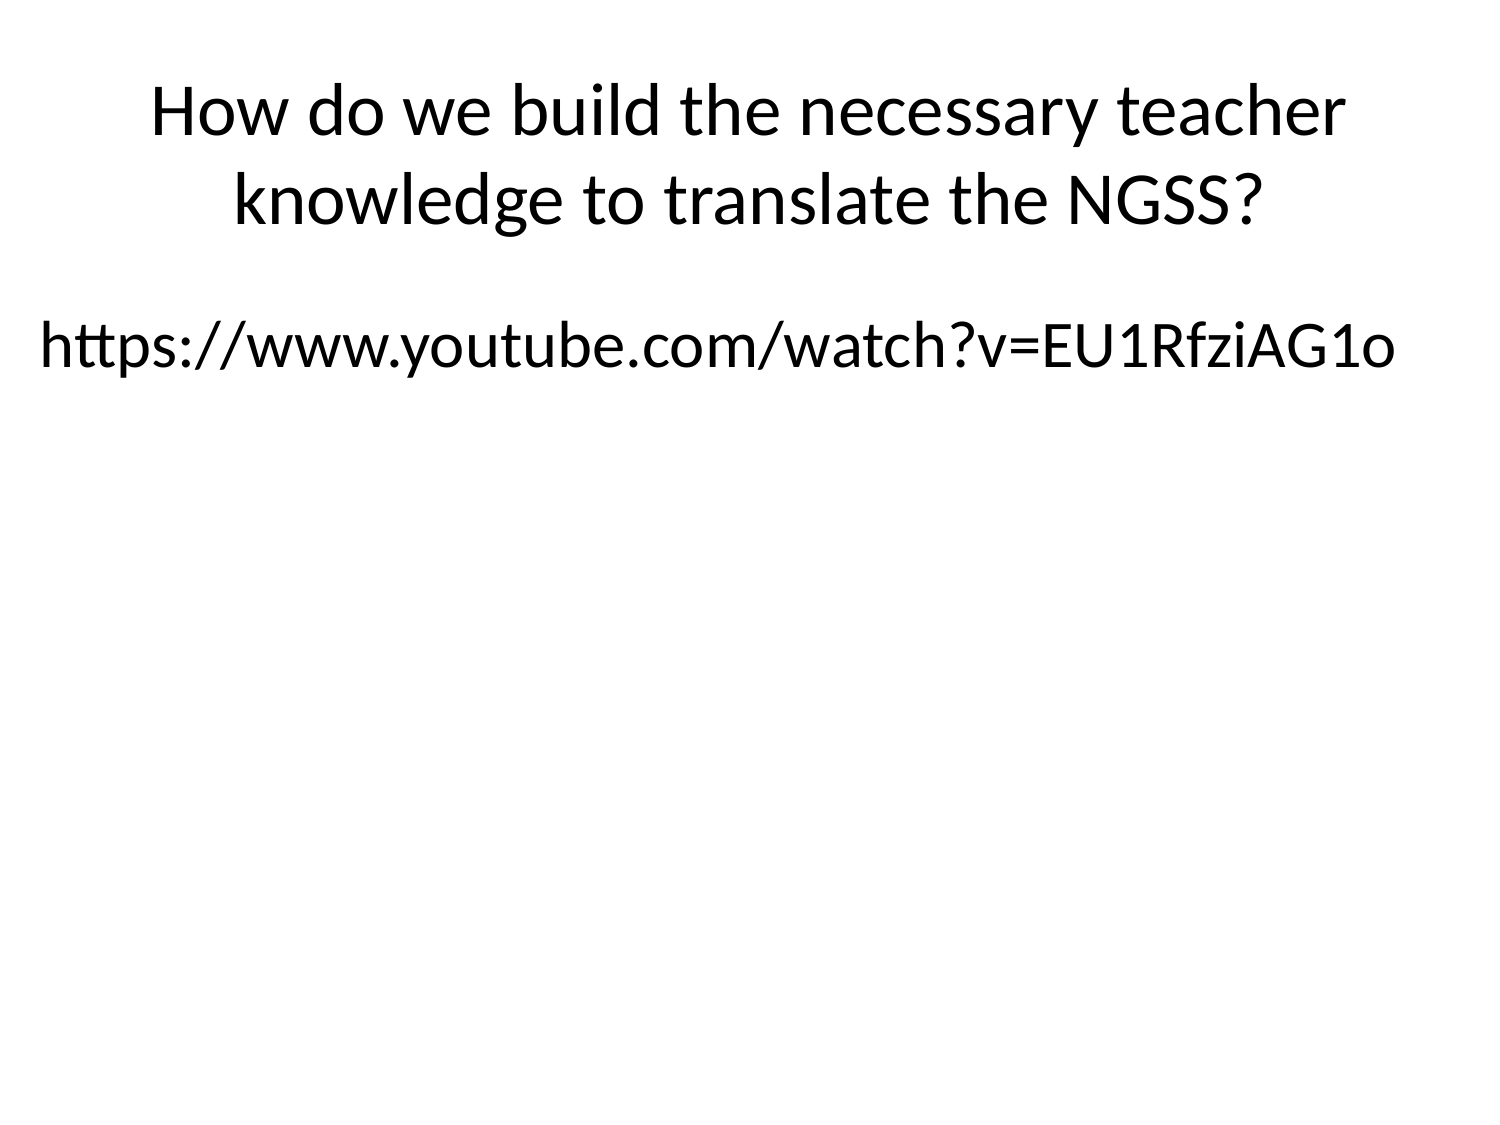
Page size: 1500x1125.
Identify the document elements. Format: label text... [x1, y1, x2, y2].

title How do we build the necessary teacher knowledge to translate the NGSS? [75, 45, 1425, 233]
list https://www.youtube.com/watch?v=EU1RfziAG1o [24, 293, 1481, 1036]
